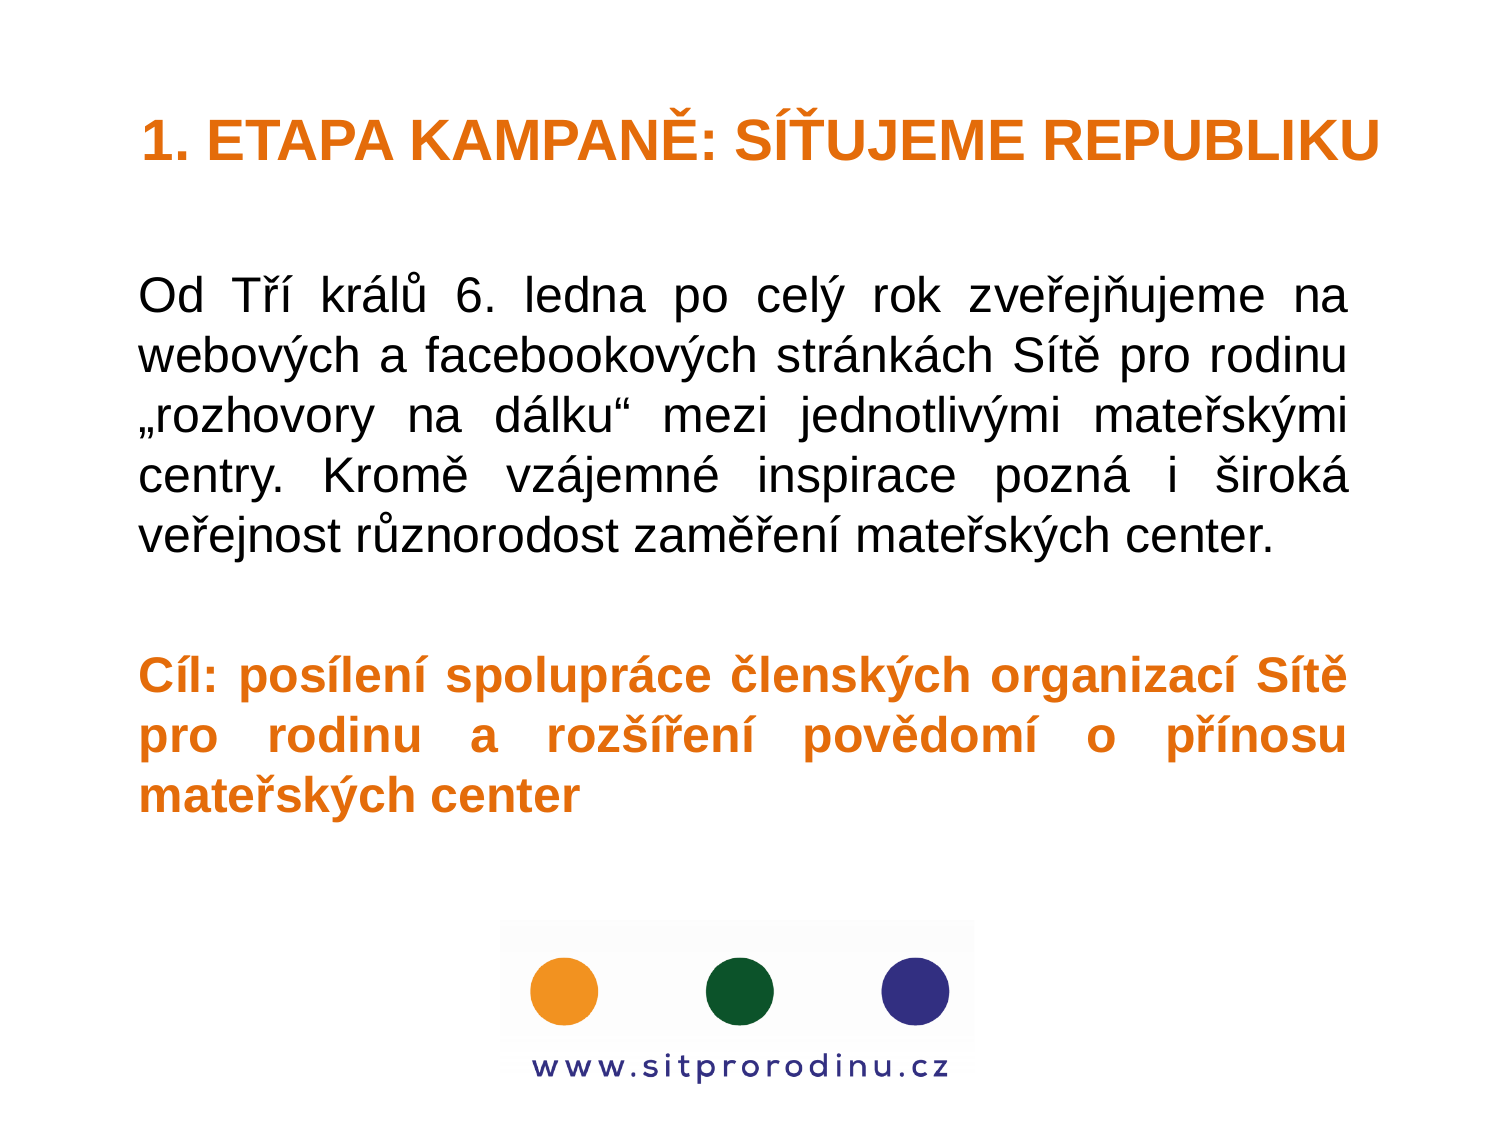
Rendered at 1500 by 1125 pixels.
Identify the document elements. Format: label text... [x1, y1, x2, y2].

picture [500, 920, 975, 1103]
subtitle Od Tří králů 6. ledna po celý rok zveřejňujeme na webových a facebookových stránkách Sítě pro rodinu „rozhovory na dálku“ mezi jednotlivými mateřskými centry. Kromě vzájemné inspirace pozná i široká veřejnost různorodost zaměření mateřských center. Cíl: posílení spolupráce členských organizací Sítě pro rodinu a rozšíření povědomí o přínosu mateřských center [123, 255, 1365, 894]
title 1. ETAPA KAMPANĚ: SÍŤUJEME REPUBLIKU [64, 66, 1459, 209]
